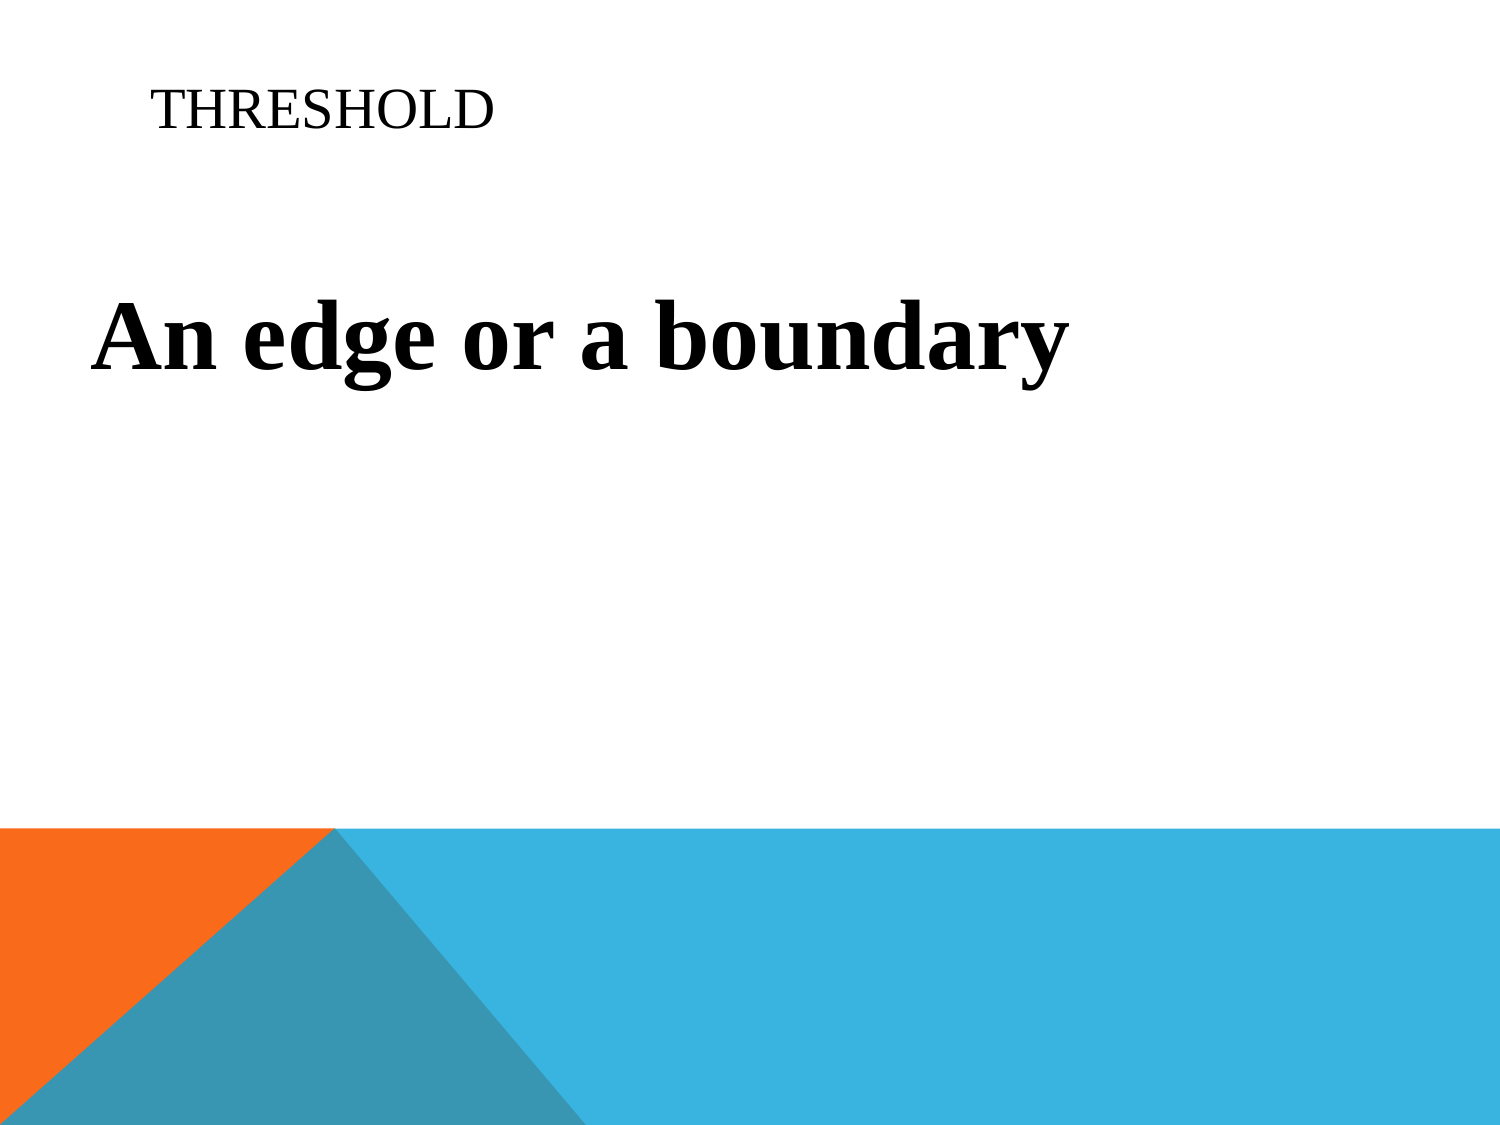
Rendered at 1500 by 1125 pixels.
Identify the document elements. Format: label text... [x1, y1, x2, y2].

title Threshold [135, 60, 1369, 150]
list An edge or a boundary [75, 262, 1388, 1005]
